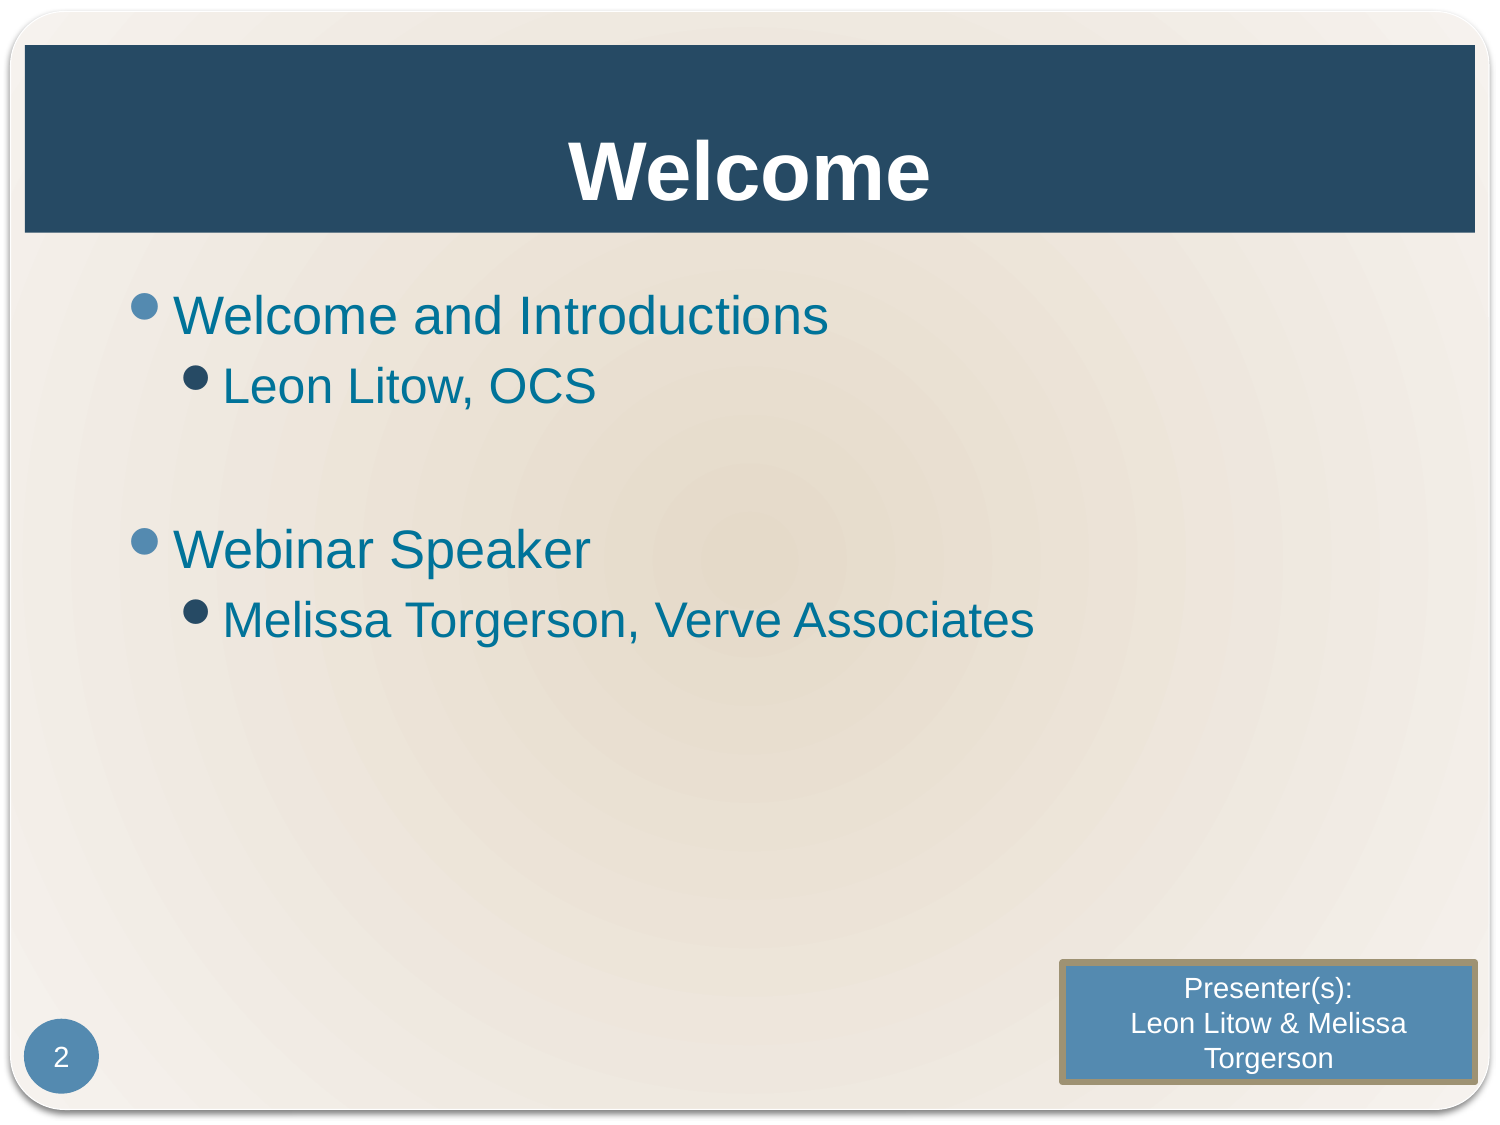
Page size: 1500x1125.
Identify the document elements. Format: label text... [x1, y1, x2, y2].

title Welcome [24, 45, 1475, 233]
slide_number 2 [23, 1018, 99, 1094]
text_box Presenter(s): Leon Litow & Melissa Torgerson [1062, 962, 1475, 1083]
list Welcome and Introductions Leon Litow, OCS Webinar Speaker Melissa Torgerson, Verve Associates [112, 273, 1388, 1024]
